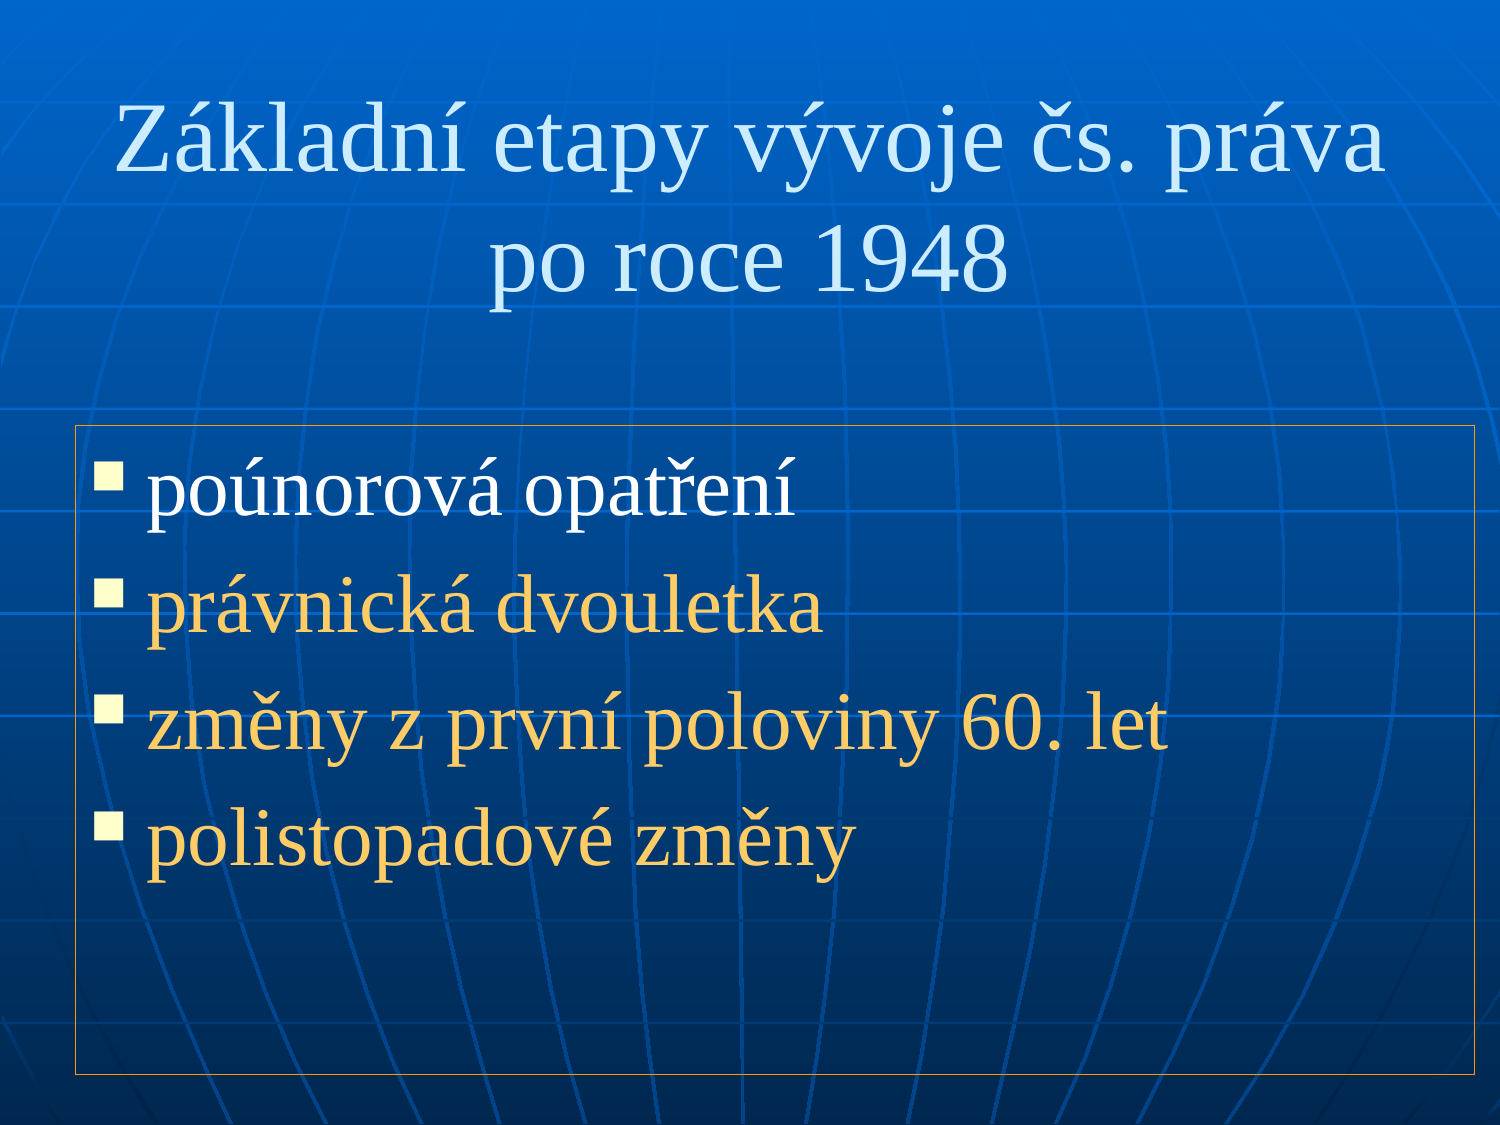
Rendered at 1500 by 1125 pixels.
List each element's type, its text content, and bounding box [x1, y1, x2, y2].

list poúnorová opatření právnická dvouletka změny z první poloviny 60. let polistopadové změny [75, 425, 1475, 1075]
title Základní etapy vývoje čs. práva po roce 1948 [75, 45, 1425, 338]
